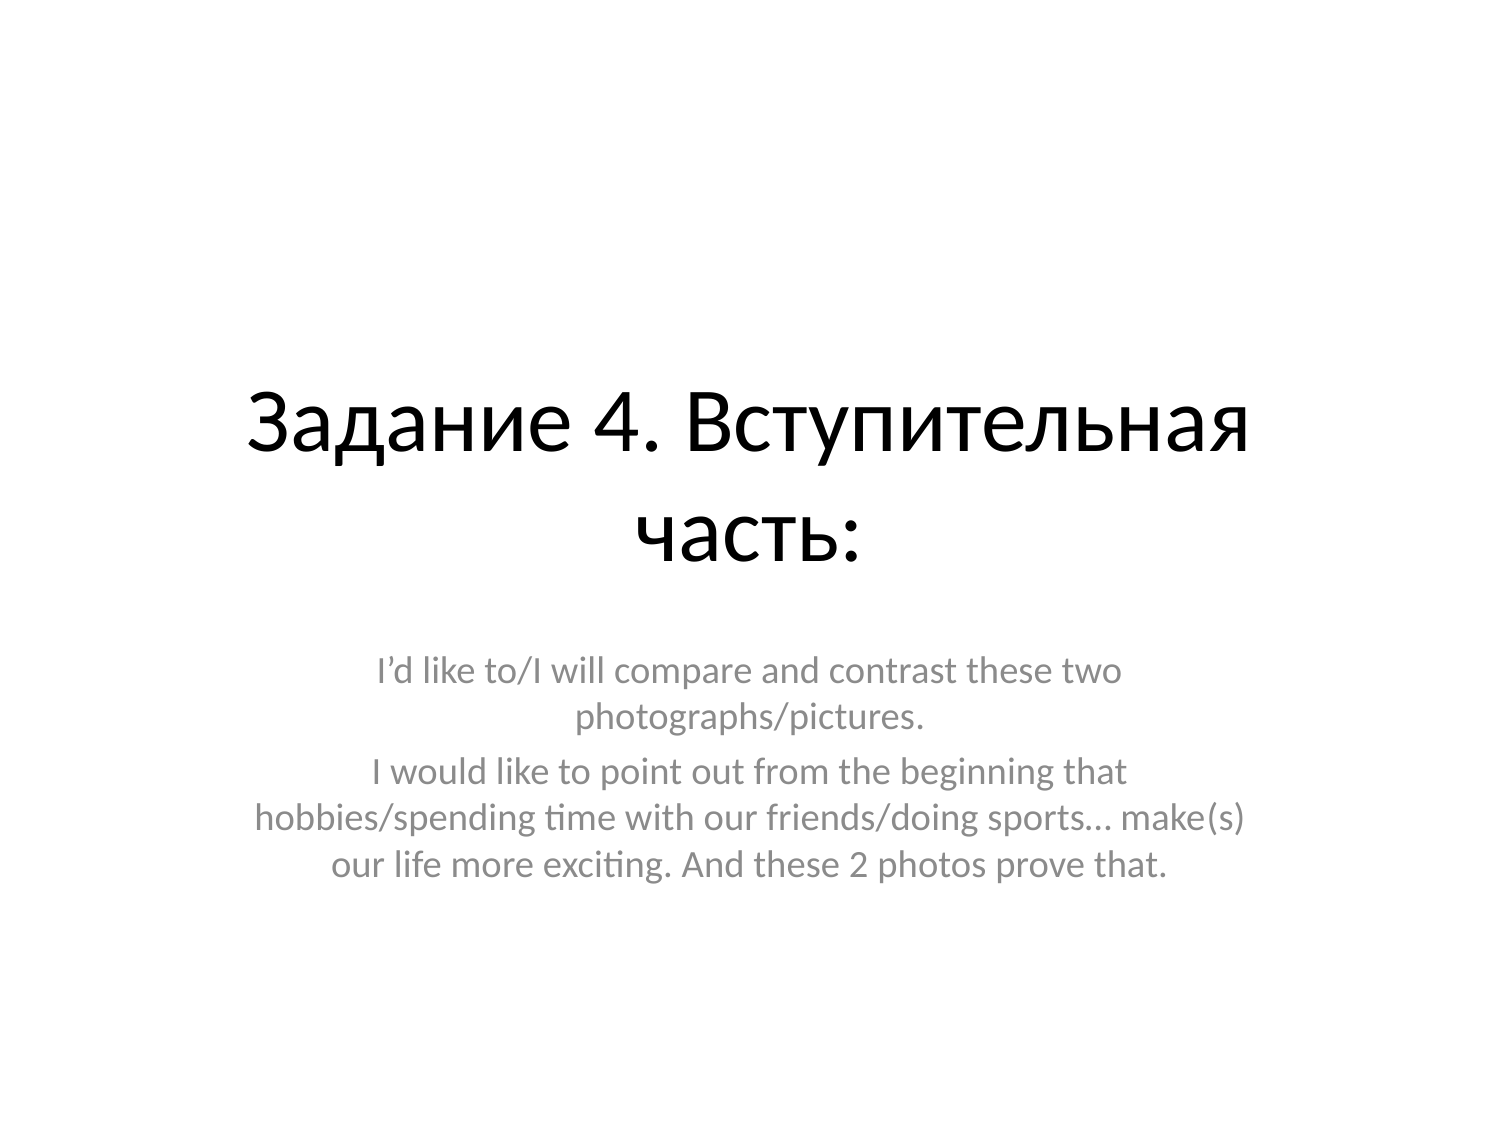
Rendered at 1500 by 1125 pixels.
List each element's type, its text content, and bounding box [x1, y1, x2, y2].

subtitle I’d like to/I will compare and contrast these two photographs/pictures. I would like to point out from the beginning that hobbies/spending time with our friends/doing sports… make(s) our life more exciting. And these 2 photos prove that. [225, 637, 1275, 925]
title Задание 4. Вступительная часть: [112, 349, 1388, 591]
